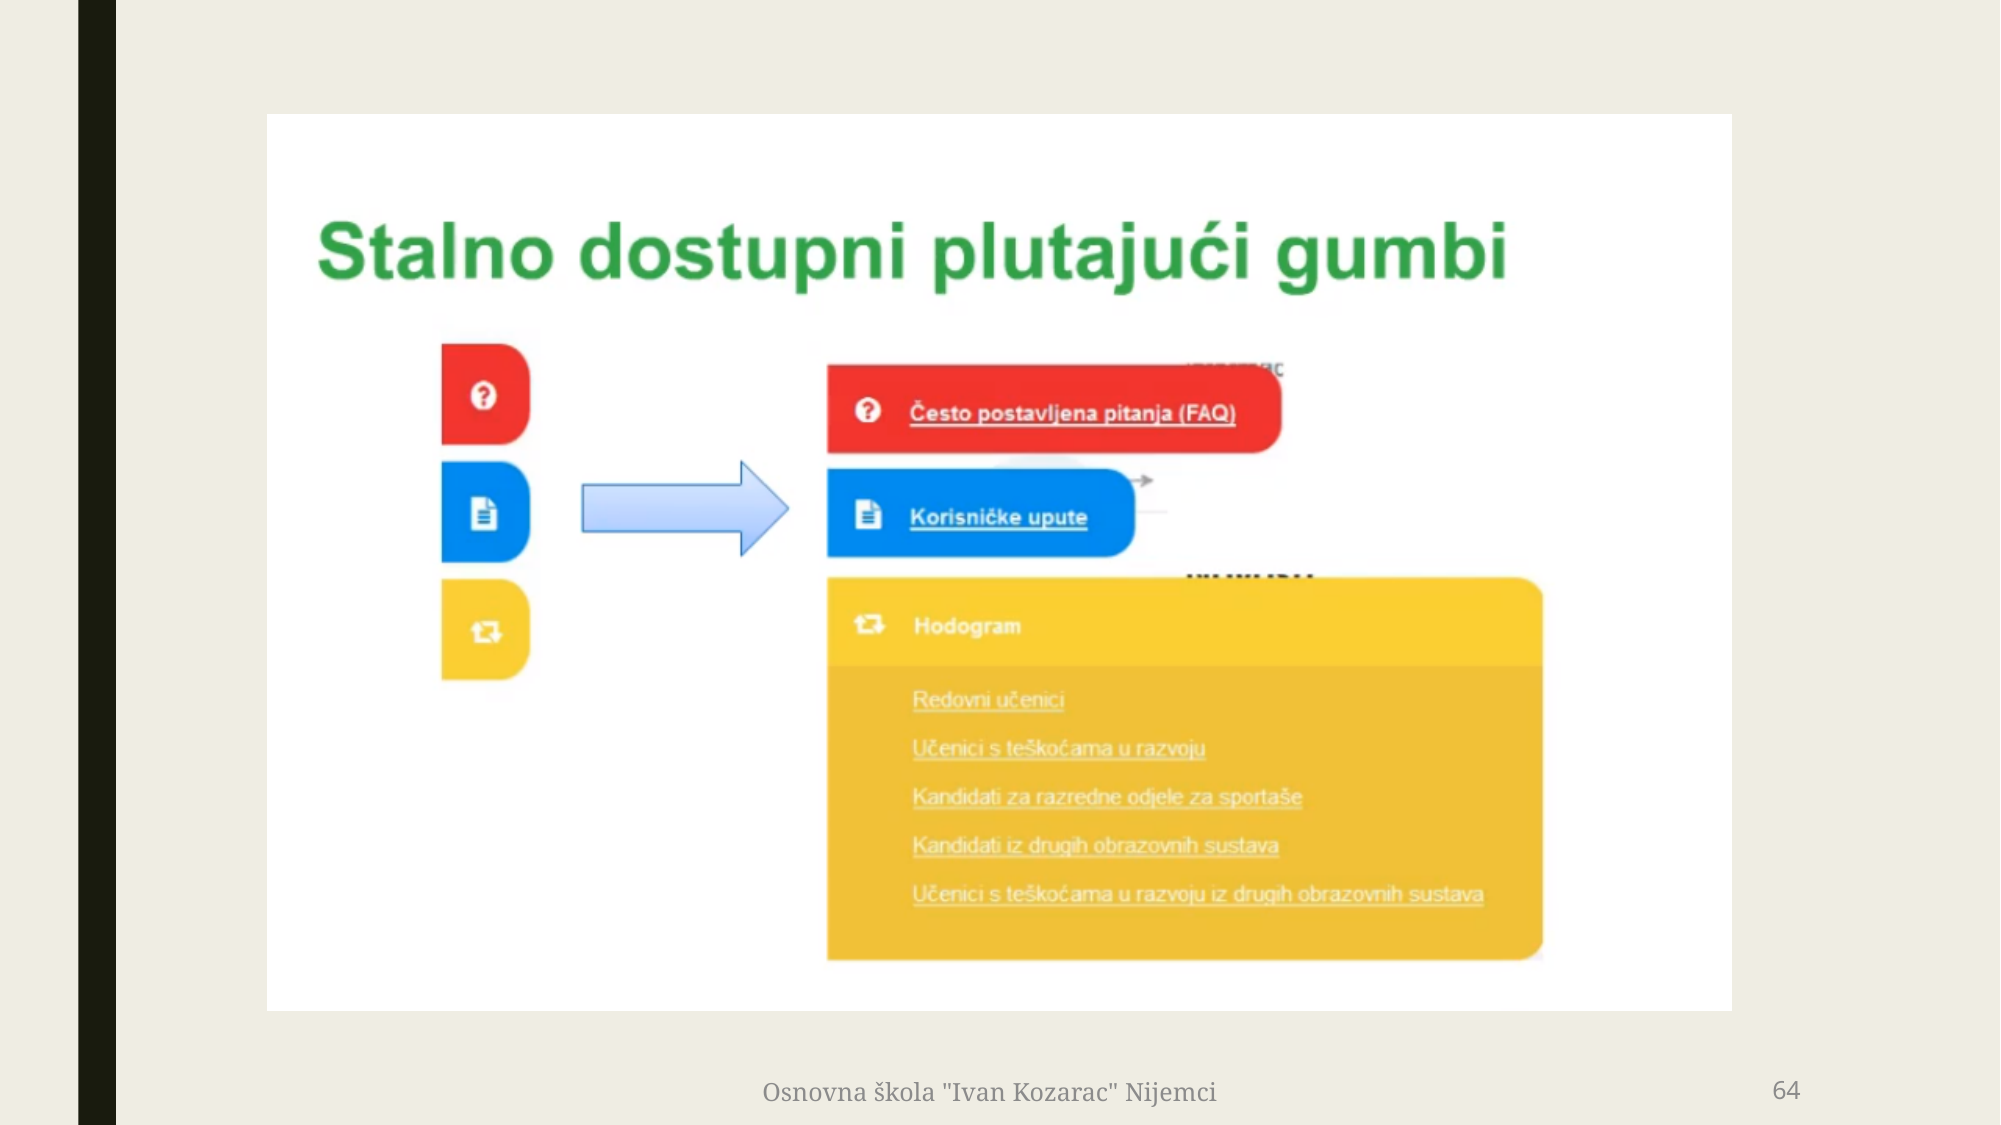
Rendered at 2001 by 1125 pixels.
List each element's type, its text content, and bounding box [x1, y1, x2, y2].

picture [267, 114, 1733, 1011]
footer Osnovna škola "Ivan Kozarac" Nijemci [474, 1058, 1505, 1125]
slide_number 64 [1553, 1058, 1816, 1125]
